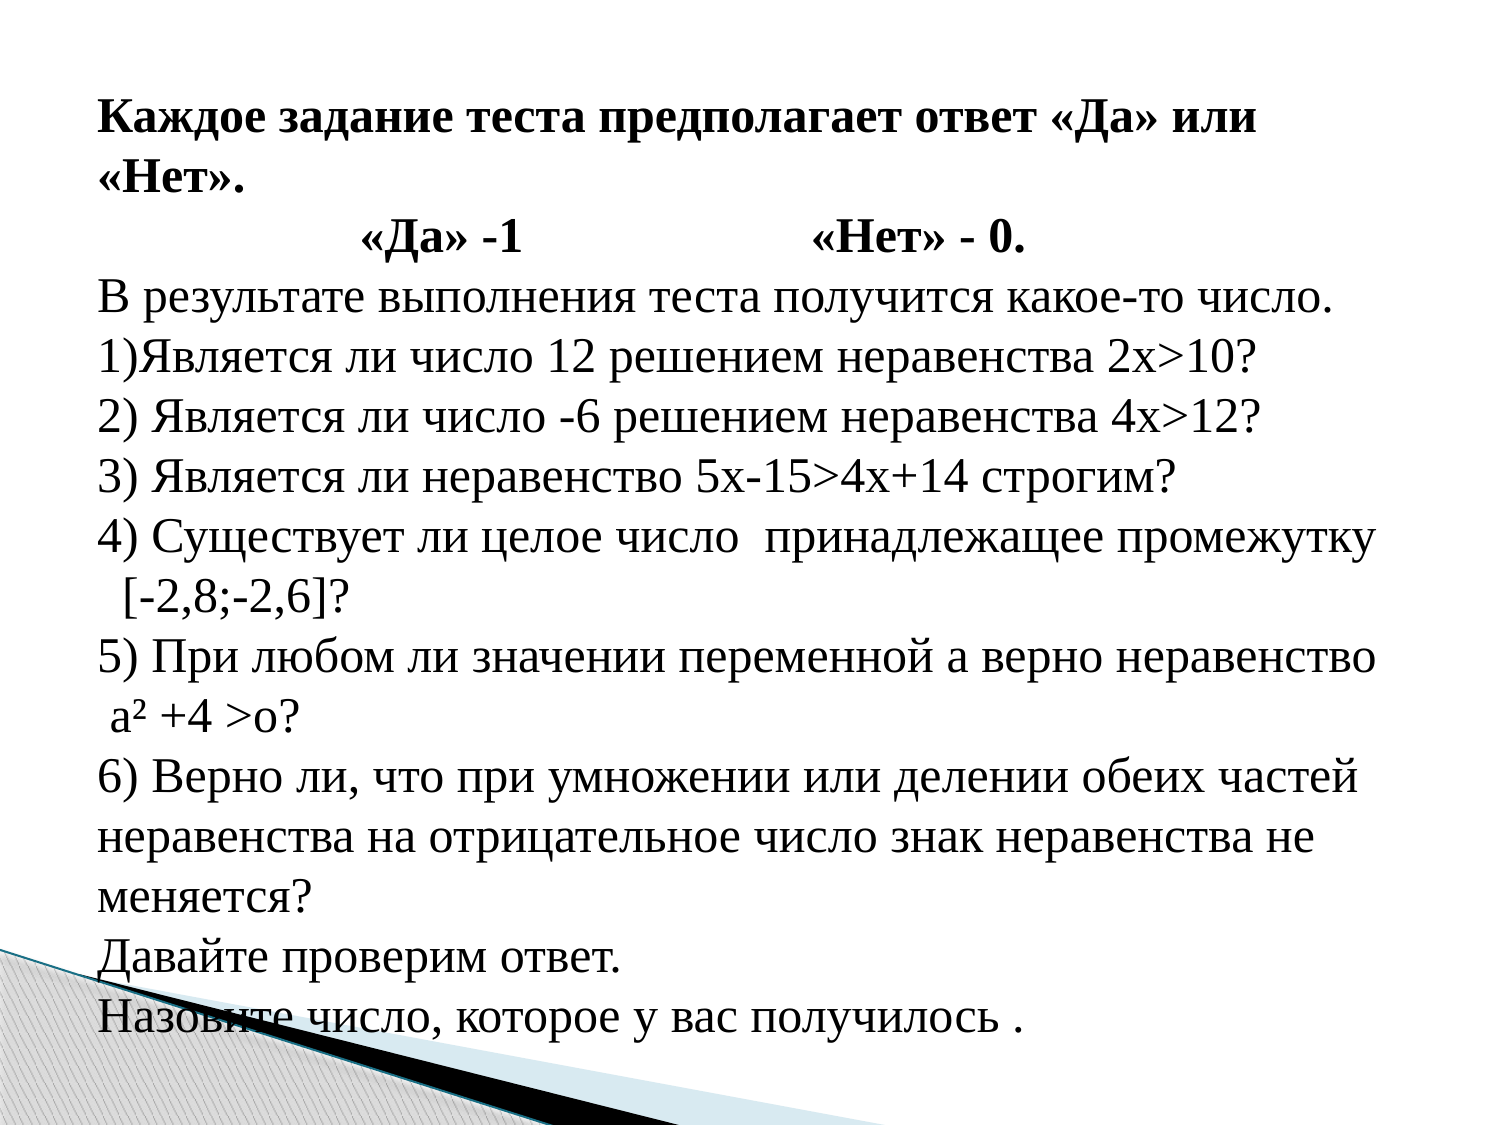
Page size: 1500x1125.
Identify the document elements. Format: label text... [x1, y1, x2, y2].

text_box Каждое задание теста предполагает ответ «Да» или «Нет». «Да» -1 «Нет» - 0. В результате выполнения теста получится какое-то число. 1)Является ли число 12 решением неравенства 2х>10? 2) Является ли число -6 решением неравенства 4х>12? 3) Является ли неравенство 5х-15>4х+14 строгим? 4) Существует ли целое число принадлежащее промежутку [-2,8;-2,6]? 5) При любом ли значении переменной а верно неравенство а² +4 >о? 6) Верно ли, что при умножении или делении обеих частей неравенства на отрицательное число знак неравенства не меняется? Давайте проверим ответ. Назовите число, которое у вас получилось . [82, 75, 1395, 1051]
